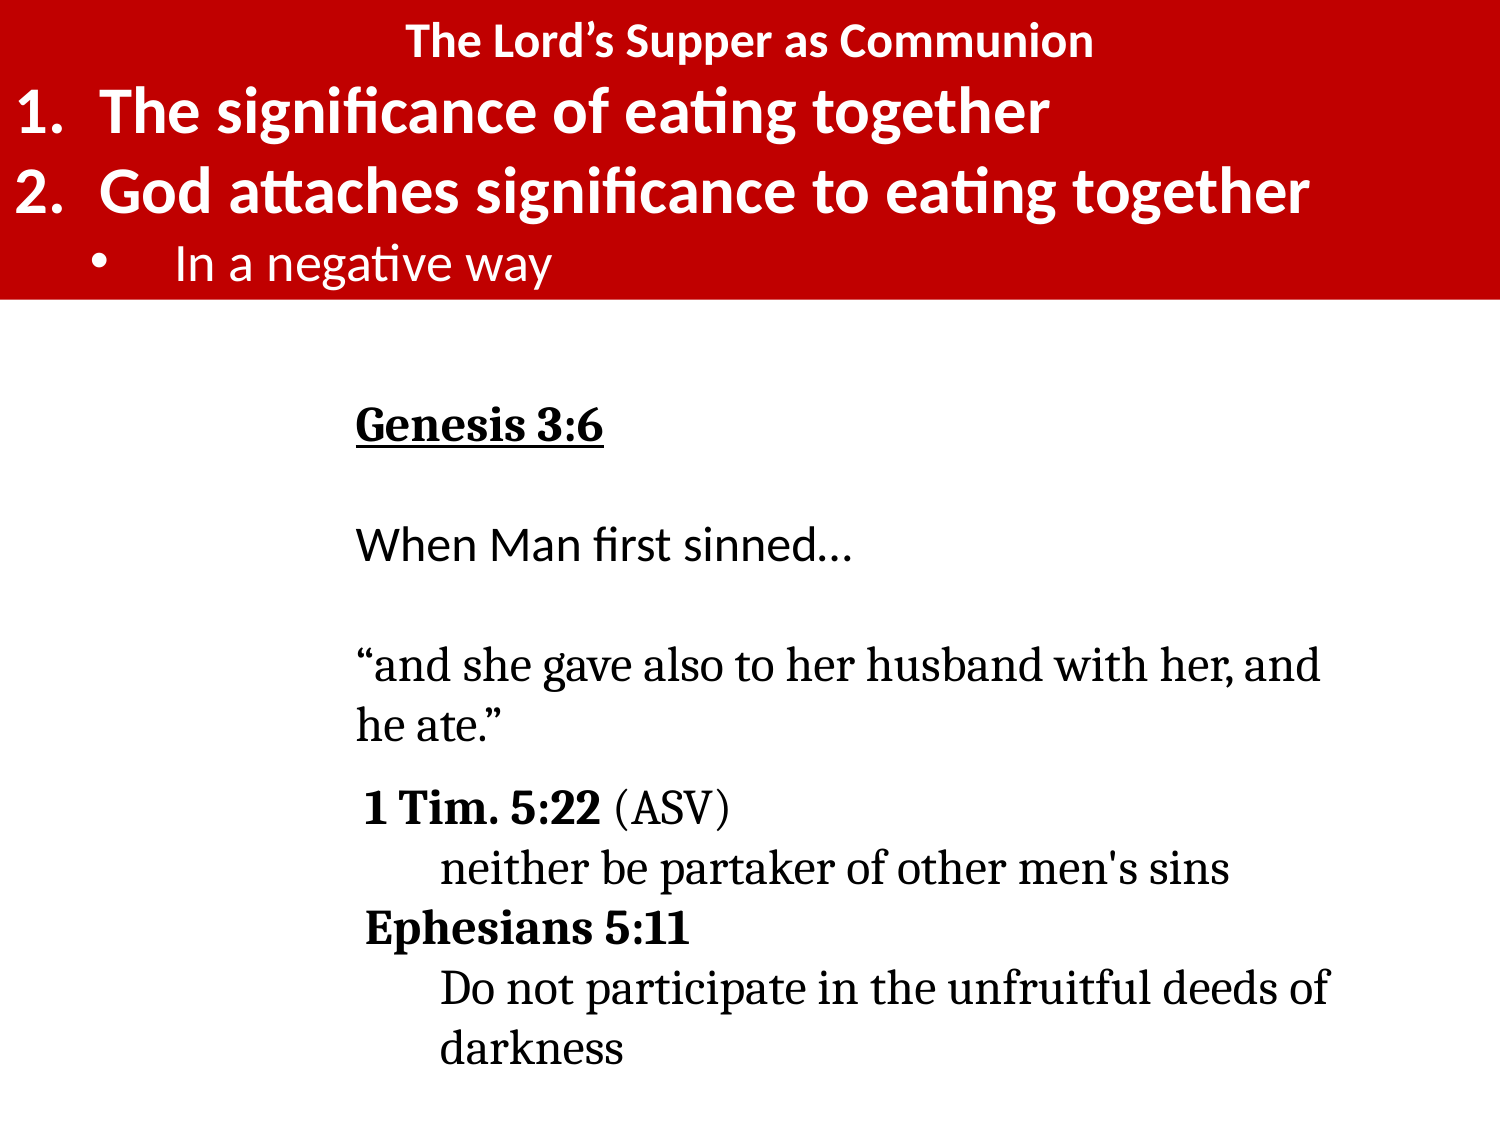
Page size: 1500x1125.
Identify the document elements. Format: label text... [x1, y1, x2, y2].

text_box The Lord’s Supper as Communion The significance of eating together God attaches significance to eating together In a negative way [0, 0, 1500, 300]
text_box Genesis 3:6 When Man first sinned… “and she gave also to her husband with her, and he ate.” [340, 383, 1349, 759]
text_box 1 Tim. 5:22 (ASV) neither be partaker of other men's sins Ephesians 5:11 Do not participate in the unfruitful deeds of darkness [349, 766, 1349, 1082]
